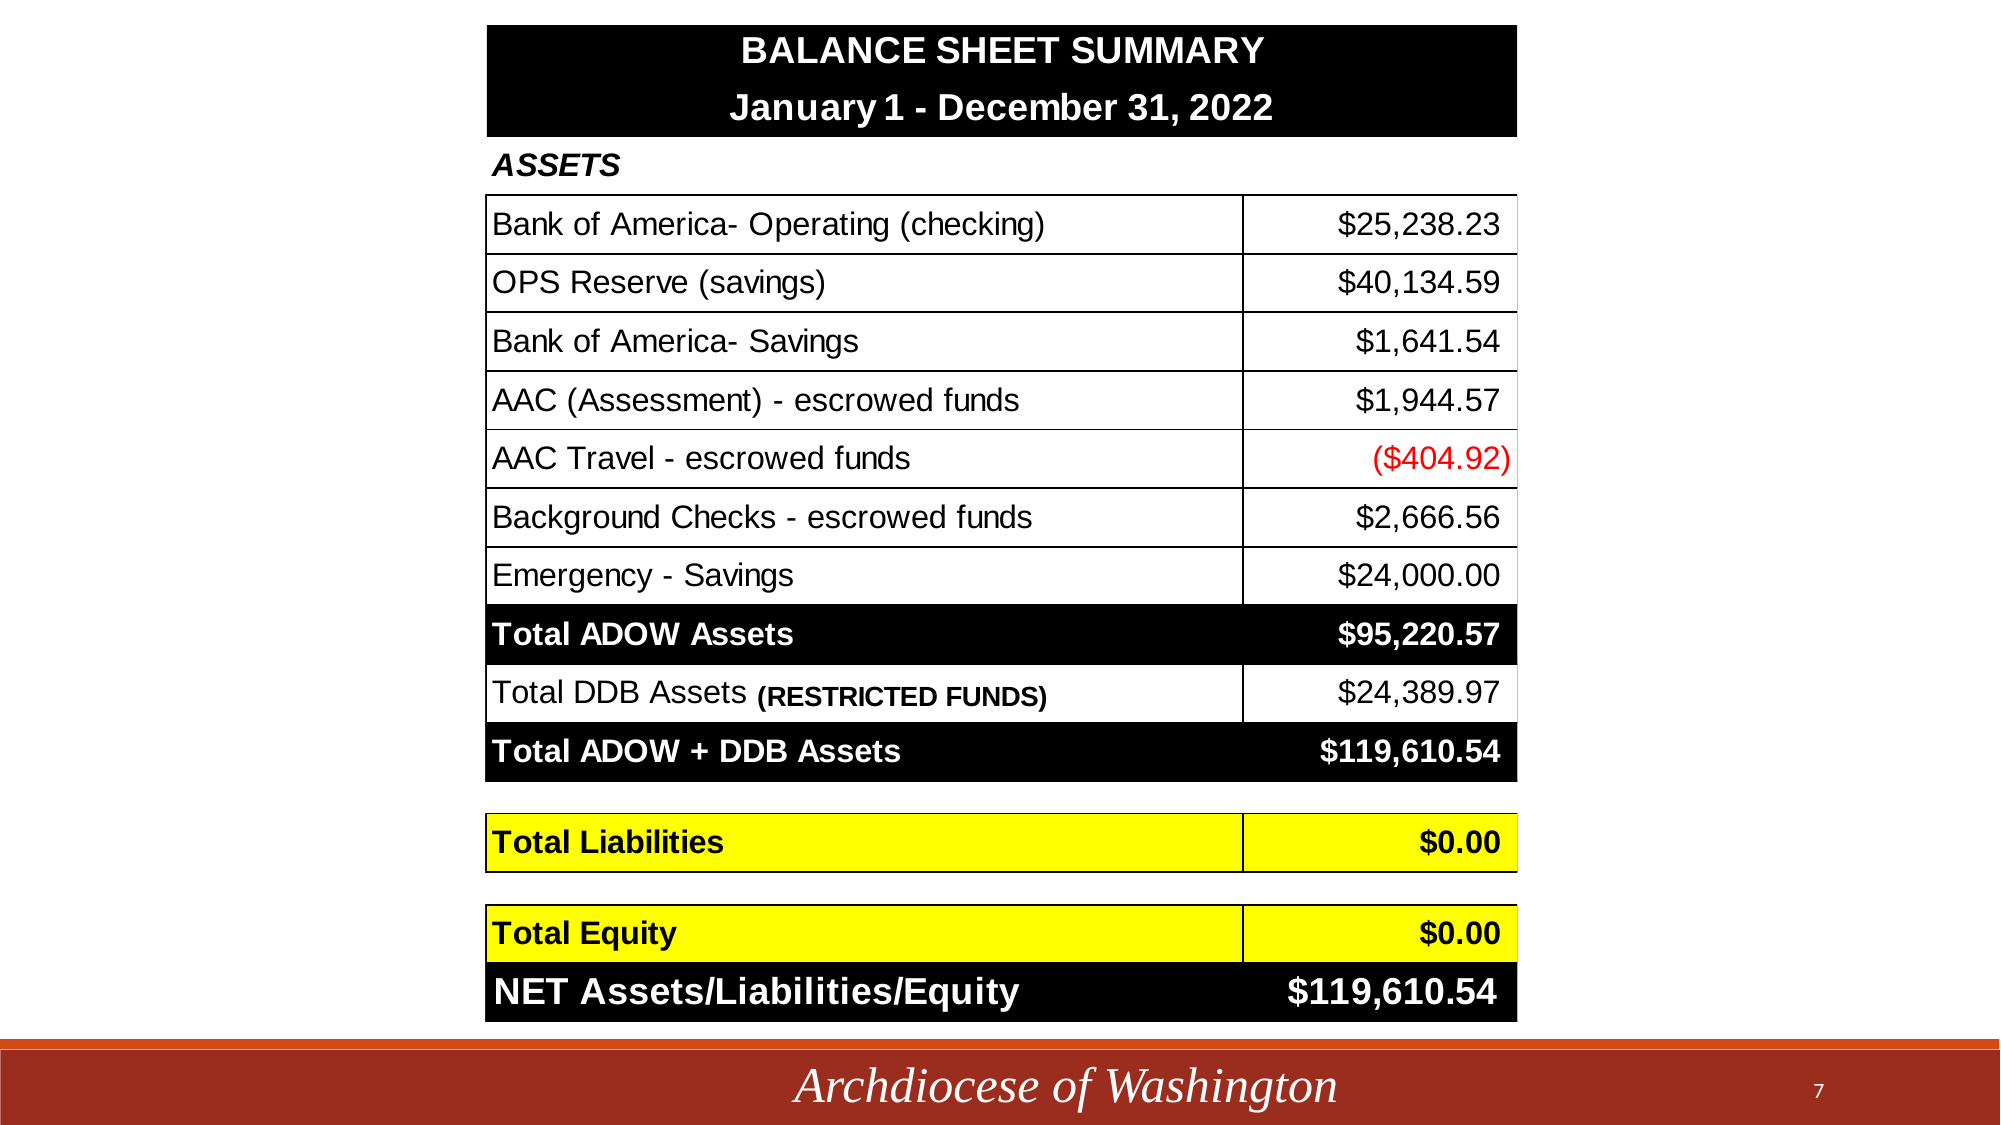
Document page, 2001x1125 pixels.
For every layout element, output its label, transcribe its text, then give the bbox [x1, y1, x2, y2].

text_box Archdiocese of Washington [555, 1045, 1577, 1121]
picture [484, 22, 1520, 1024]
slide_number 7 [1624, 1059, 1840, 1120]
